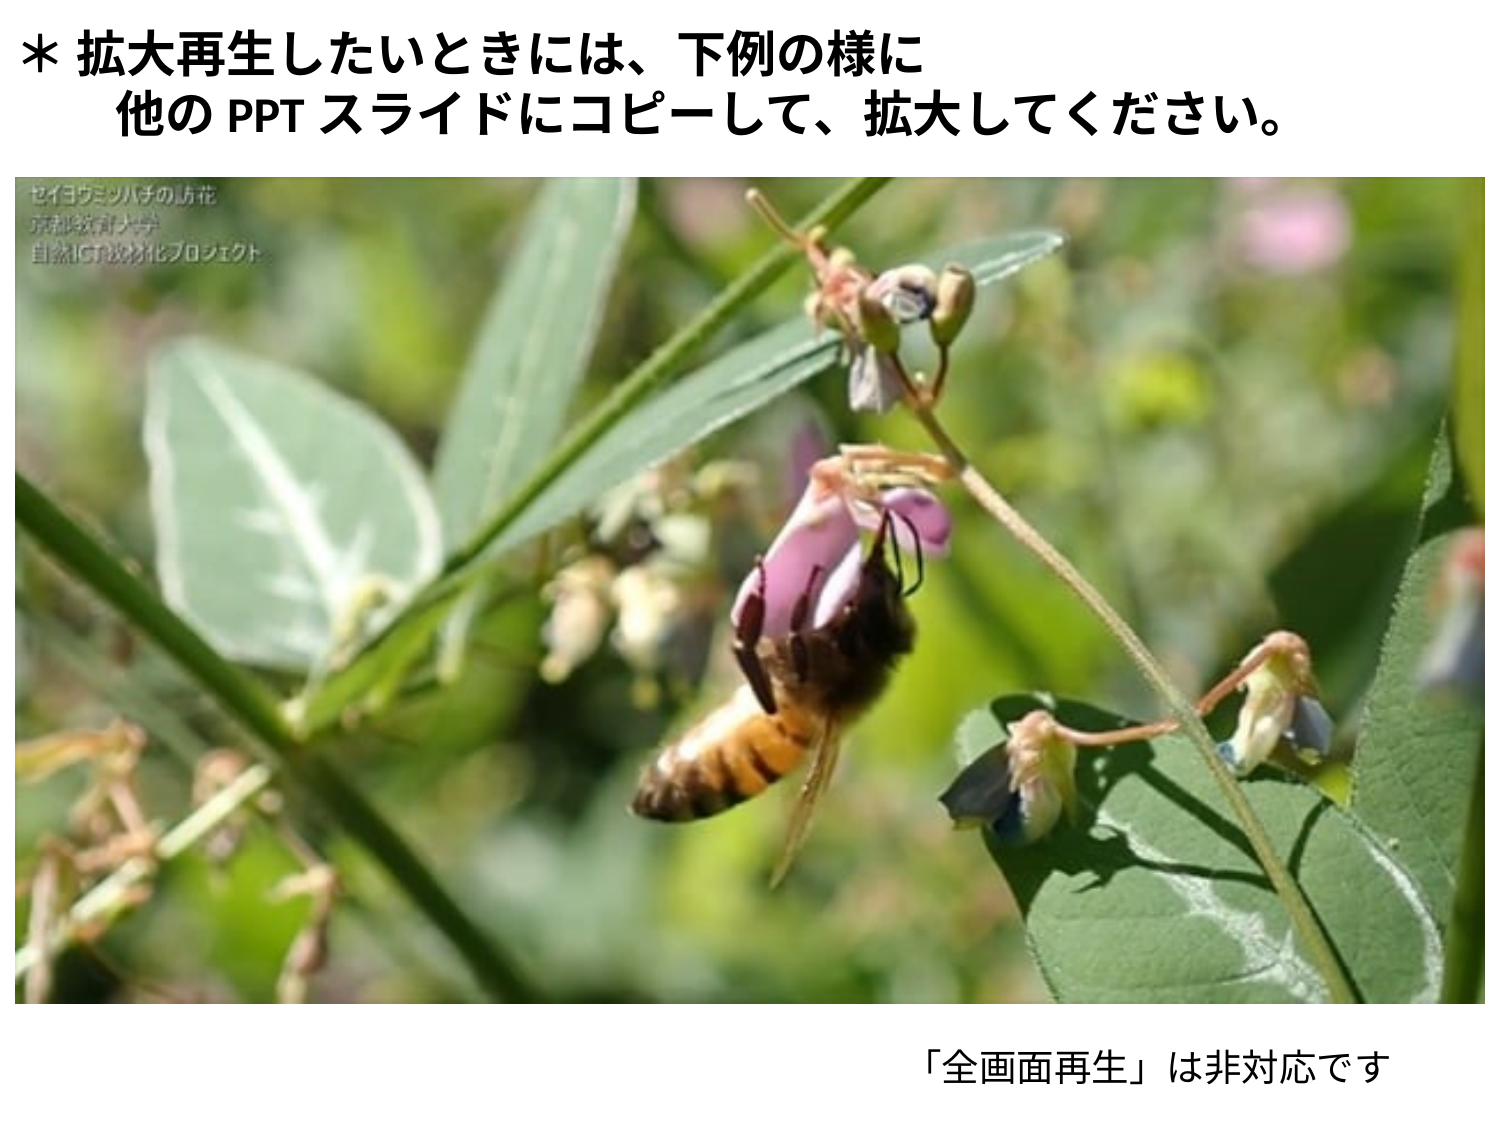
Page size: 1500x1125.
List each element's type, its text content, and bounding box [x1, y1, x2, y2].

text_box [14, 177, 1486, 1005]
title ＊ 拡大再生したいときには、下例の様に 他のPPTスライドにコピーして、拡大してください。 [0, 0, 1456, 150]
text_box 「全画面再生」は非対応です [889, 1036, 1500, 1096]
